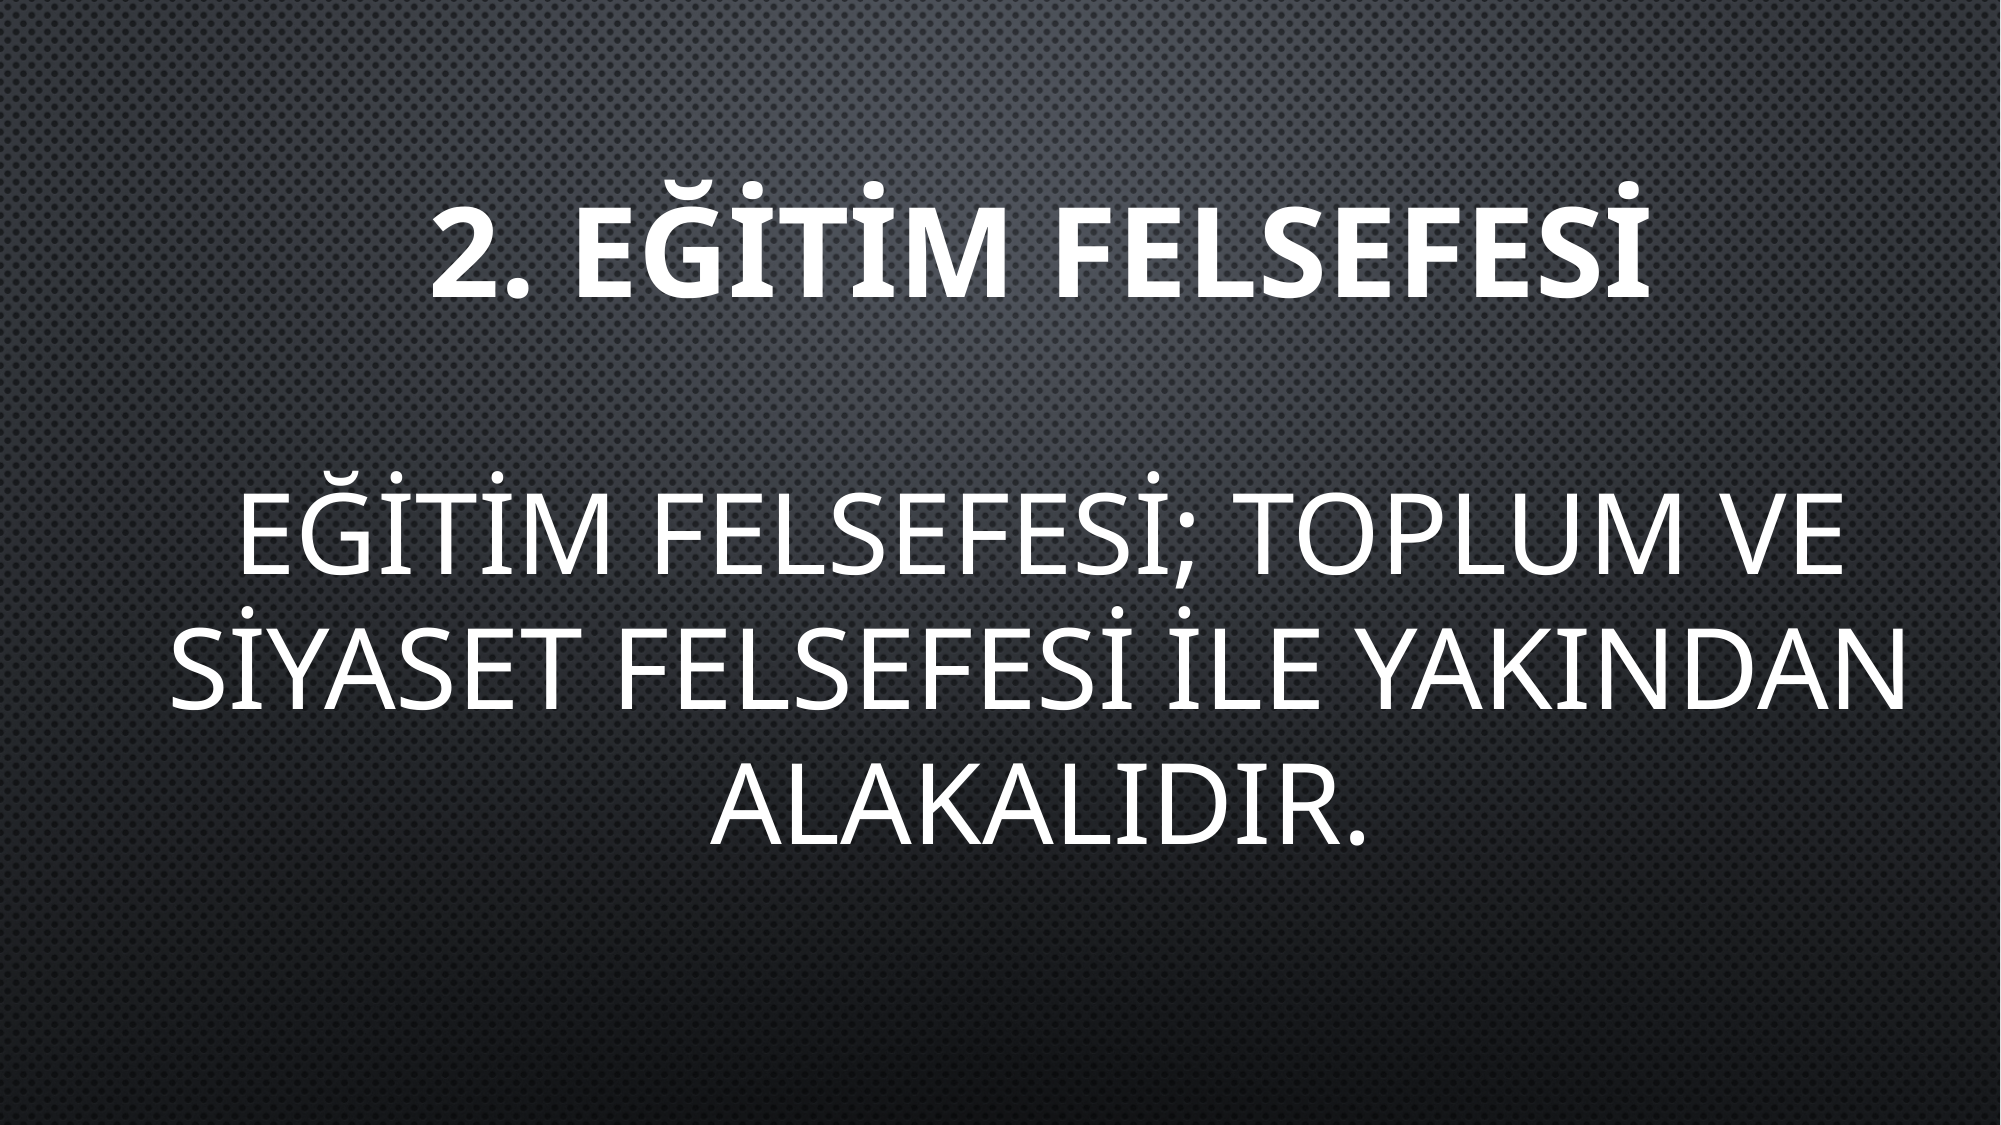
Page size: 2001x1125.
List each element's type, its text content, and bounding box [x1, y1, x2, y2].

text_box 2. EĞİTİM FELSEFESİ EĞİTİM FELSEFESİ; TOPLUM VE SİYASET FELSEFESİ İLE YAKINDAN ALAKALIDIR. [104, 15, 1979, 1075]
